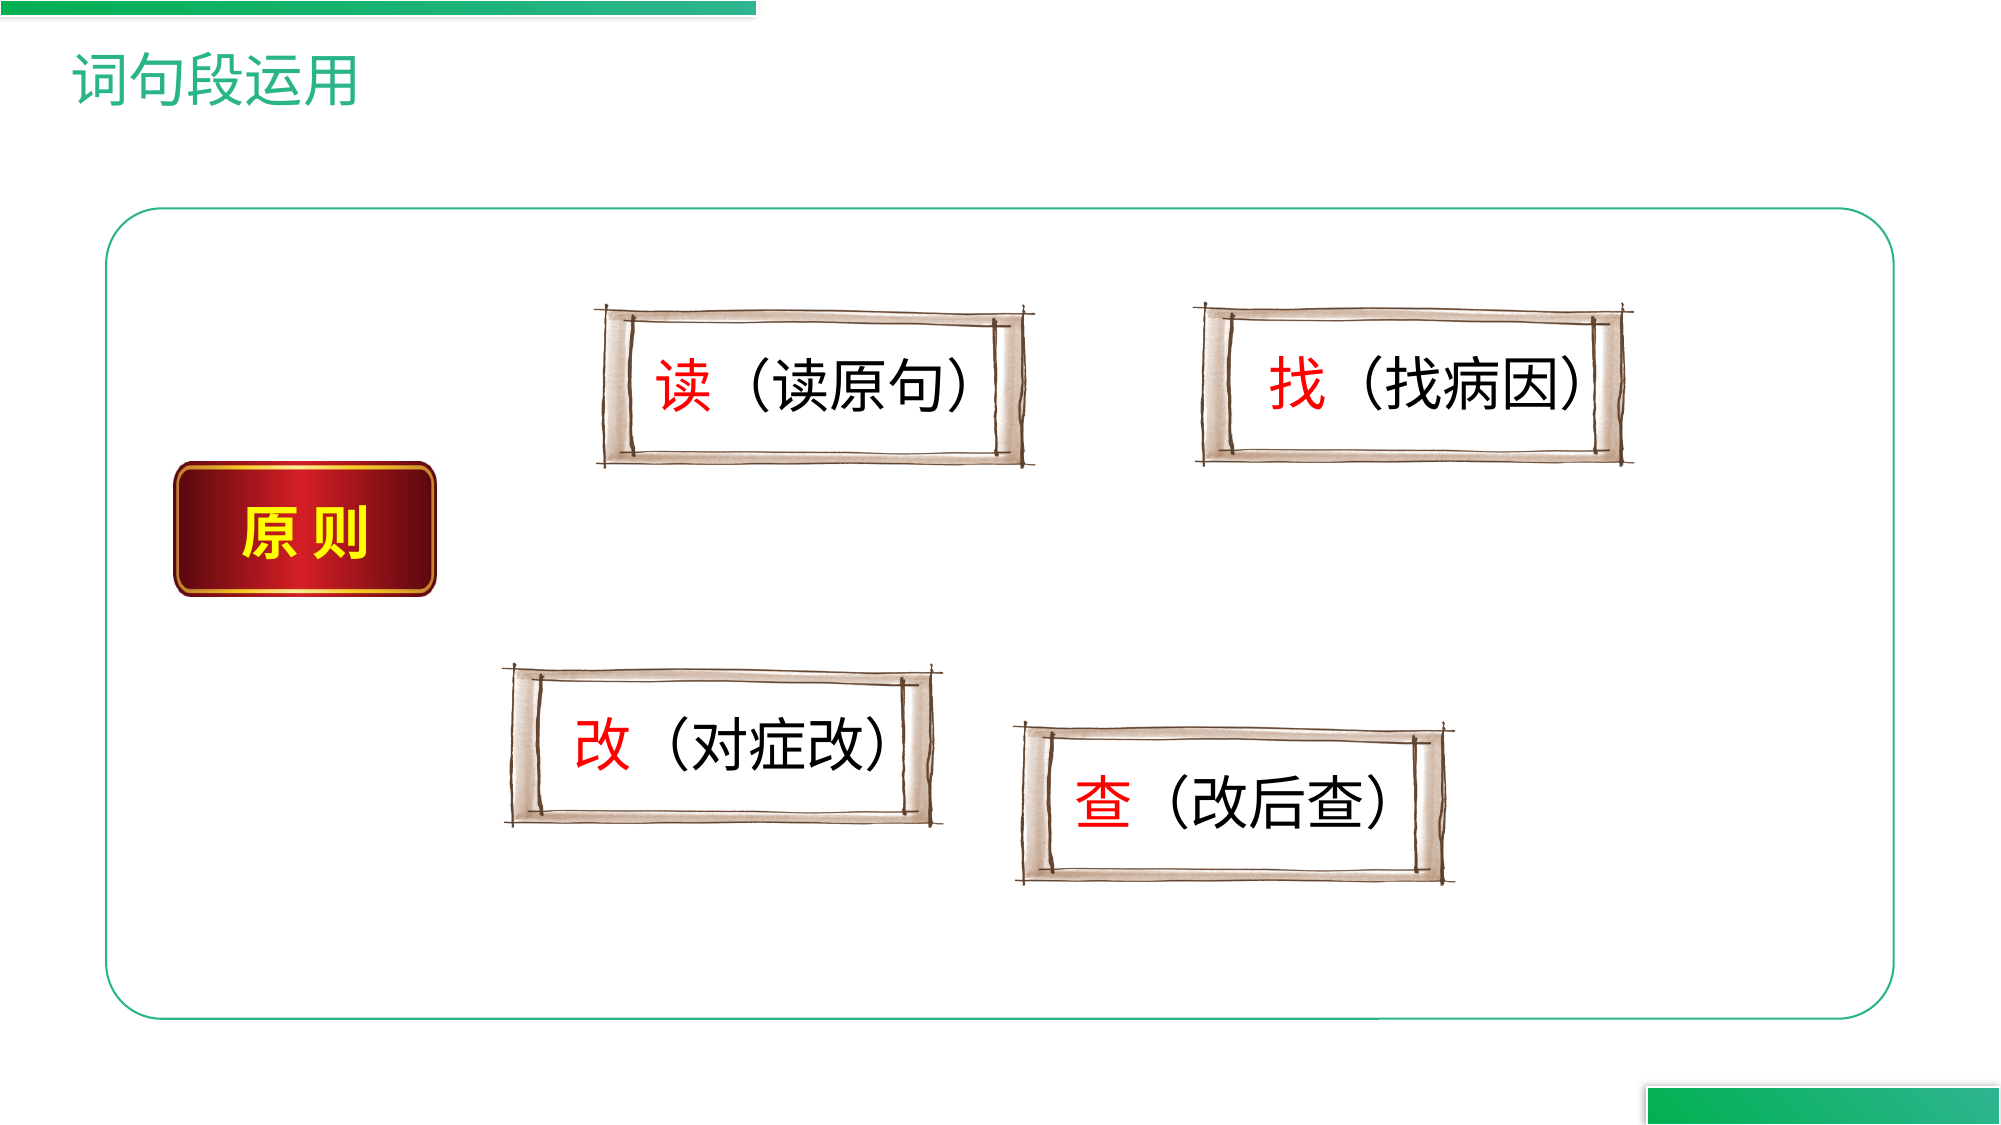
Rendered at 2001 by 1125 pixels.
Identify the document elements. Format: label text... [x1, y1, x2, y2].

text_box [1012, 719, 1456, 886]
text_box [501, 661, 944, 828]
list 词句段运用 [55, 43, 509, 126]
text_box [1192, 300, 1635, 467]
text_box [173, 461, 437, 597]
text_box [593, 303, 1036, 469]
